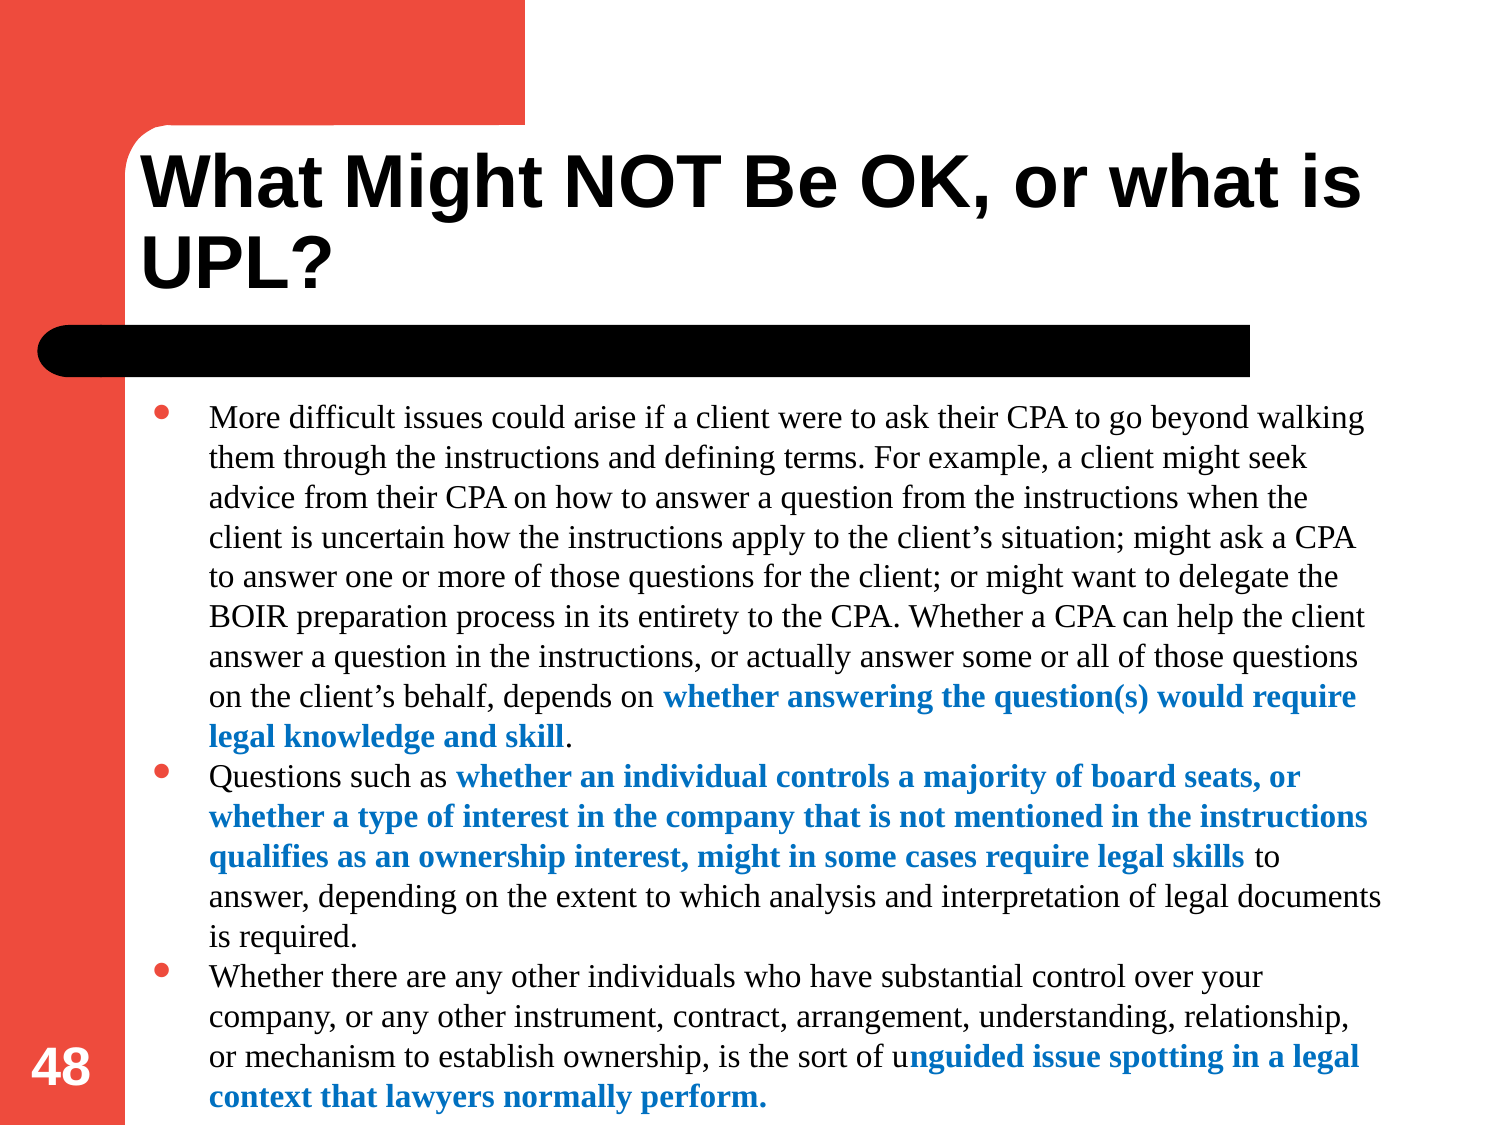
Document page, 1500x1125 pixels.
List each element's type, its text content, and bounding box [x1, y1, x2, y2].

list More difficult issues could arise if a client were to ask their CPA to go beyond walking them through the instructions and defining terms. For example, a client might seek advice from their CPA on how to answer a question from the instructions when the client is uncertain how the instructions apply to the client’s situation; might ask a CPA to answer one or more of those questions for the client; or might want to delegate the BOIR preparation process in its entirety to the CPA. Whether a CPA can help the client answer a question in the instructions, or actually answer some or all of those questions on the client’s behalf, depends on whether answering the question(s) would require legal knowledge and skill. Questions such as whether an individual controls a majority of board seats, or whether a type of interest in the company that is not mentioned in the instructions qualifies as an ownership interest, might in some cases require legal skills to answer, depending on the extent to which analysis and interpretation of legal documents is required. Whether there are any other individuals who have substantial control over your company, or any other instrument, contract, arrangement, understanding, relationship, or mechanism to establish ownership, is the sort of unguided issue spotting in a legal context that lawyers normally perform. [137, 387, 1400, 999]
title What Might NOT Be OK, or what is UPL? [125, 125, 1425, 313]
slide_number 48 [13, 1023, 111, 1105]
